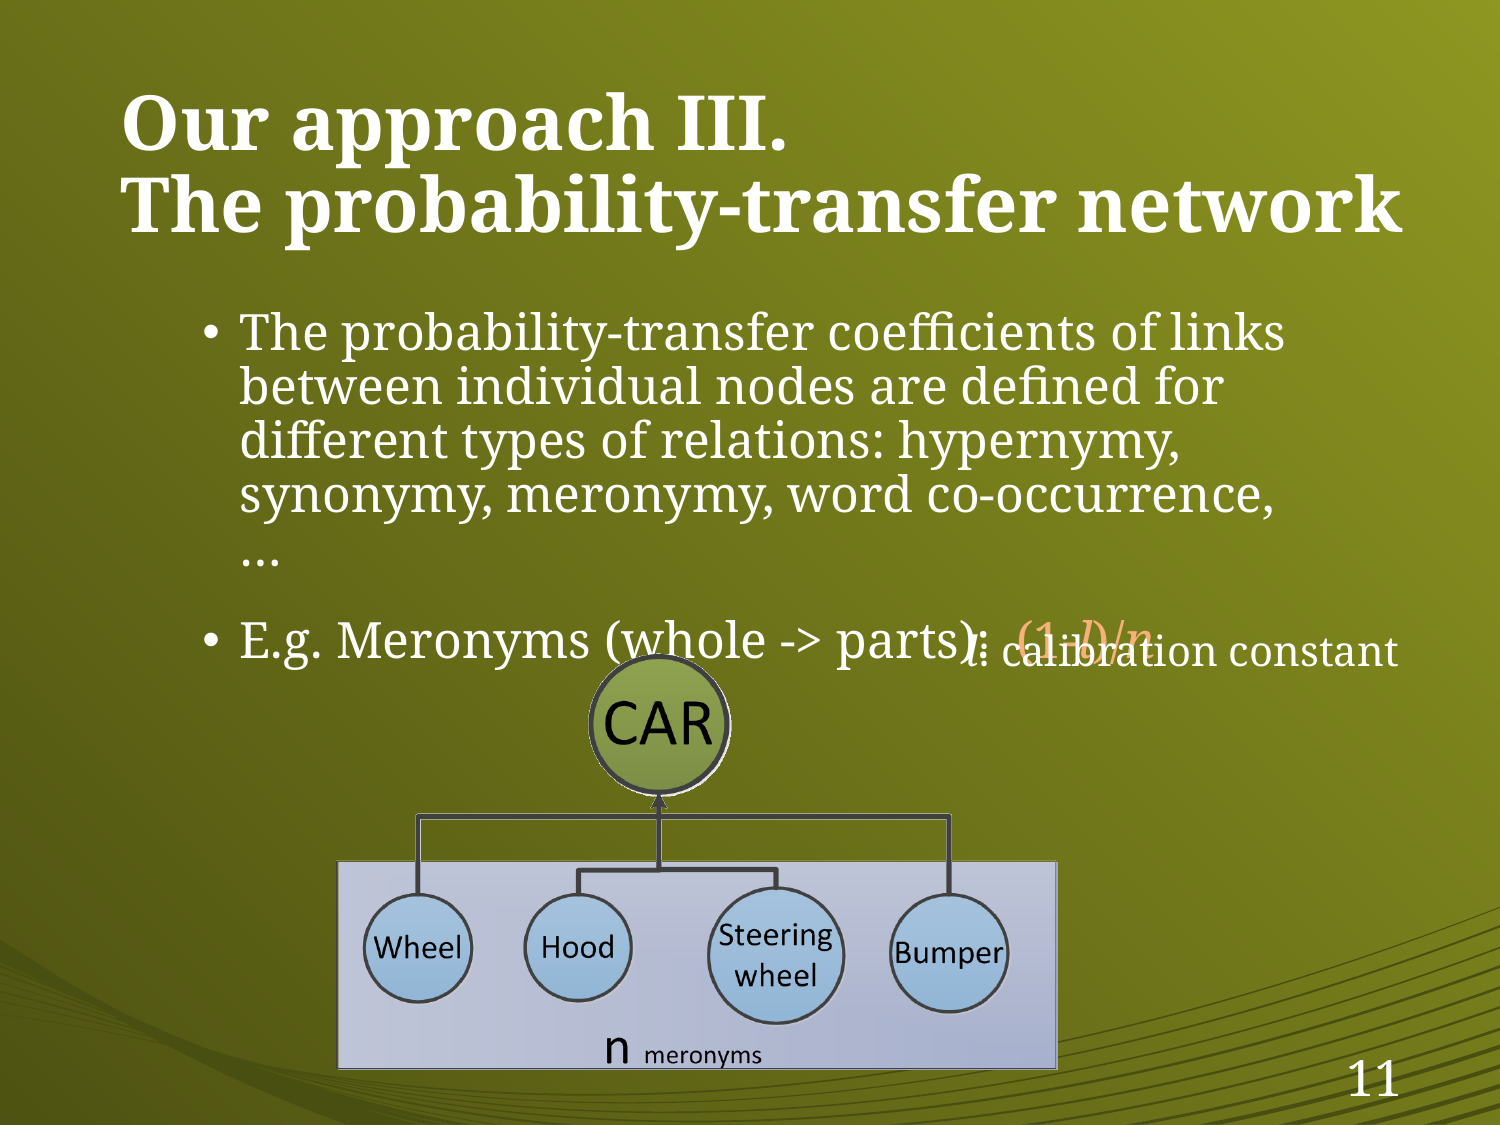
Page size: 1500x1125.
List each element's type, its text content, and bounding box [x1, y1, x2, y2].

title Our approach III. The probability-transfer network [105, 65, 1454, 257]
text_box l: calibration constant [950, 623, 1432, 683]
text_box 11 [1312, 1059, 1418, 1101]
list The probability-transfer coefficients of links between individual nodes are defined for different types of relations: hypernymy, synonymy, meronymy, word co-occurrence, … E.g. Meronyms (whole -> parts): (1-l)/n [187, 299, 1313, 988]
picture [336, 653, 1058, 1080]
